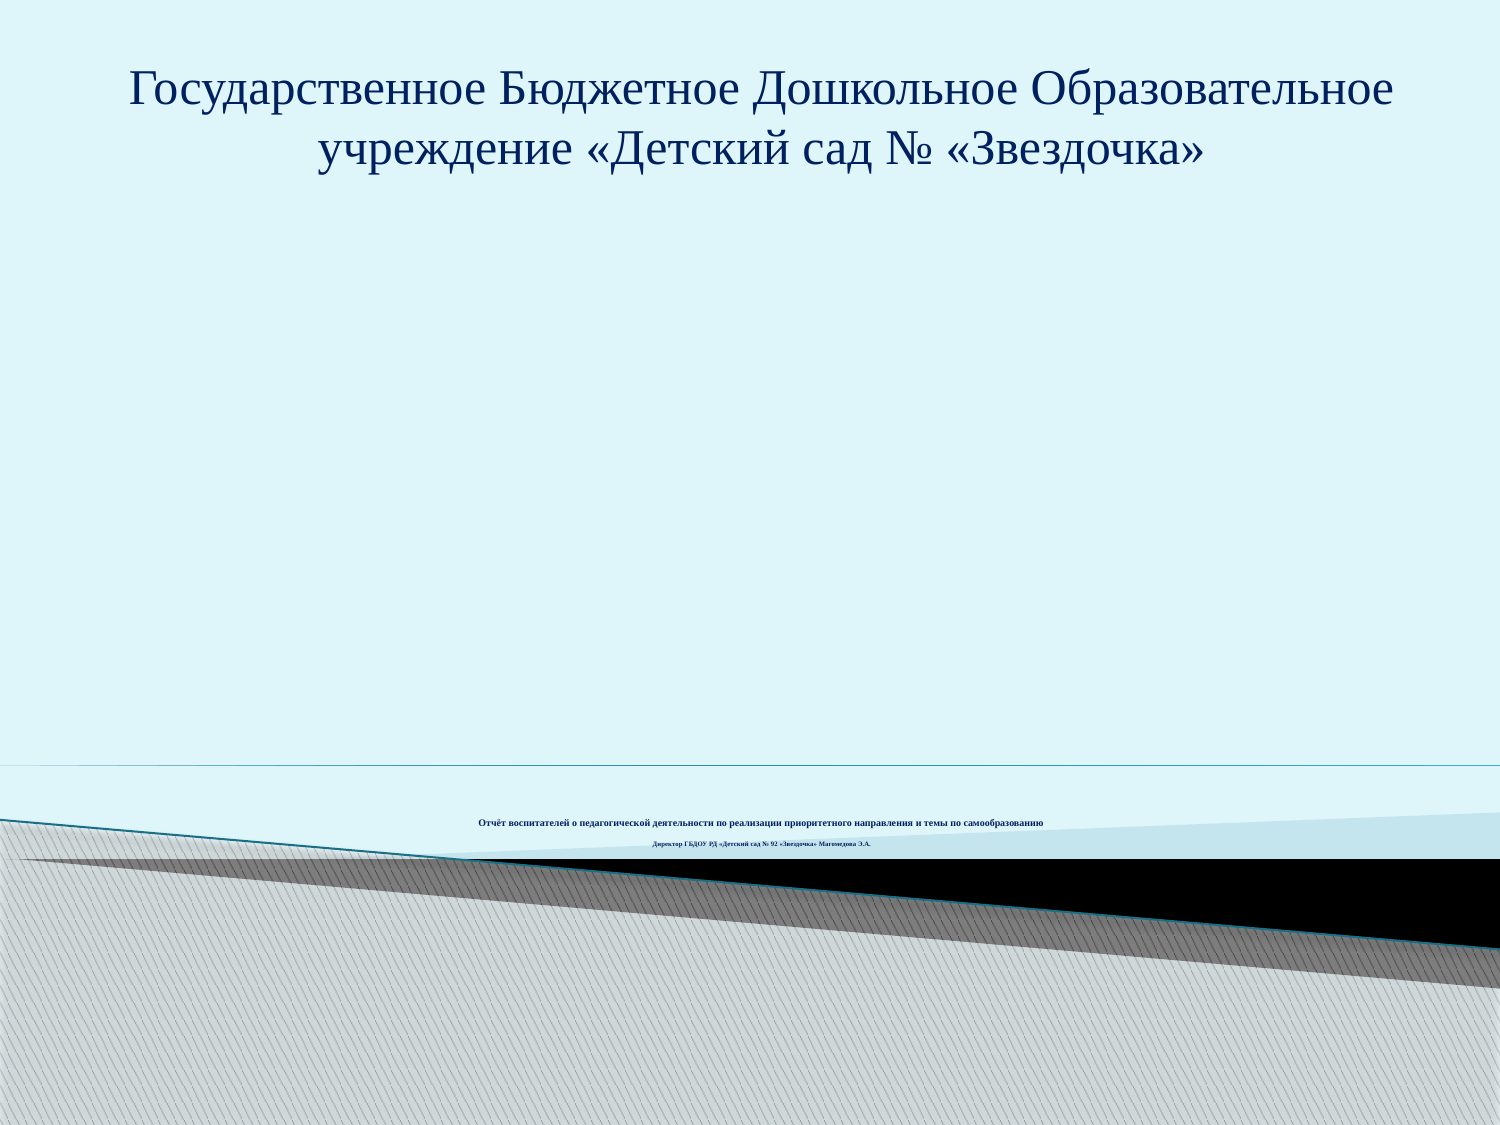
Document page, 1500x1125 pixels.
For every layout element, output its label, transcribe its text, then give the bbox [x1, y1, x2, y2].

title Отчёт воспитателей о педагогической деятельности по реализации приоритетного направления и темы по самообразованию Директор ГБДОУ РД «Детский сад № 92 «Звездочка» Магомедова Э.А. [206, 303, 1317, 856]
text_box Государственное Бюджетное Дошкольное Образовательное учреждение «Детский сад № «Звездочка» [100, 47, 1424, 303]
picture [5, 859, 1500, 989]
